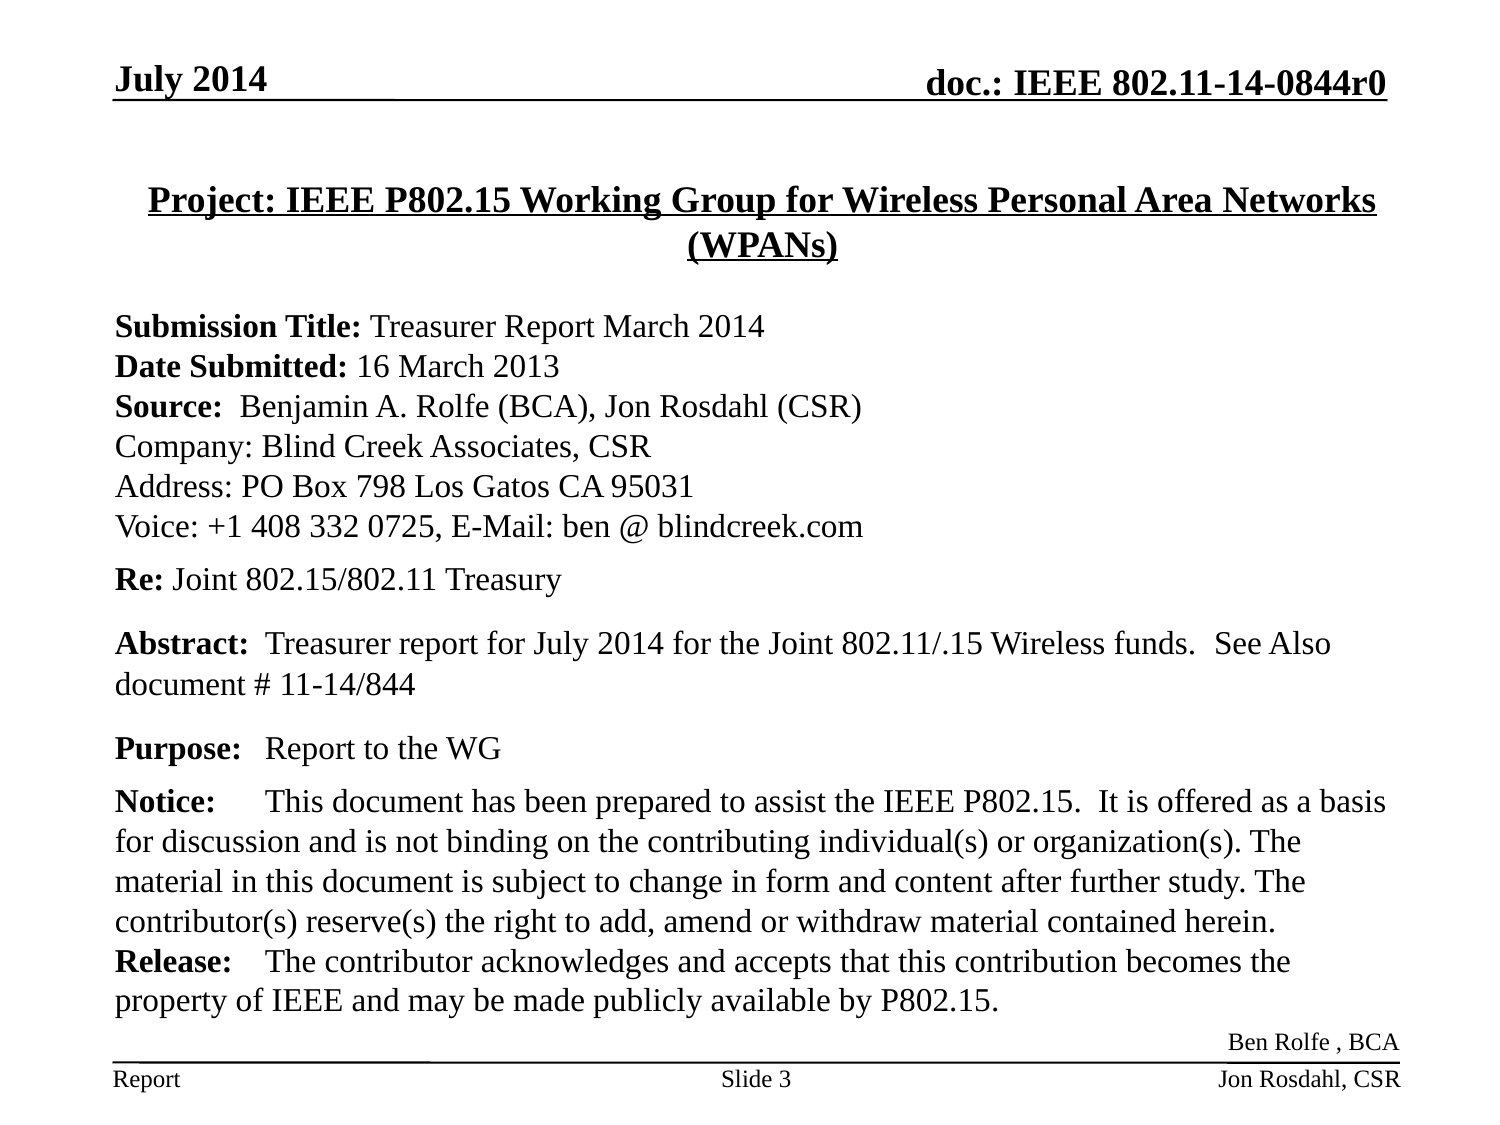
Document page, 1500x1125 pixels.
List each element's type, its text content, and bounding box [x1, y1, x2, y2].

text_box Project: IEEE P802.15 Working Group for Wireless Personal Area Networks (WPANs) Submission Title: Treasurer Report March 2014 Date Submitted: 16 March 2013 Source: Benjamin A. Rolfe (BCA), Jon Rosdahl (CSR) Company: Blind Creek Associates, CSR Address: PO Box 798 Los Gatos CA 95031 Voice: +1 408 332 0725, E-Mail: ben @ blindcreek.com Re: Joint 802.15/802.11 Treasury Abstract: Treasurer report for July 2014 for the Joint 802.11/.15 Wireless funds. See Also document # 11-14/844 Purpose: Report to the WG Notice: This document has been prepared to assist the IEEE P802.15. It is offered as a basis for discussion and is not binding on the contributing individual(s) or organization(s). The material in this document is subject to change in form and content after further study. The contributor(s) reserve(s) the right to add, amend or withdraw material contained herein. Release: The contributor acknowledges and accepts that this contribution becomes the property of IEEE and may be made publicly available by P802.15. [99, 167, 1425, 1026]
text_box Ben Rolfe , BCA [1212, 1025, 1400, 1056]
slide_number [114, 54, 423, 100]
slide_number Slide 3 [712, 1061, 800, 1123]
text_box Jon Rosdahl, CSR [902, 1062, 1402, 1092]
